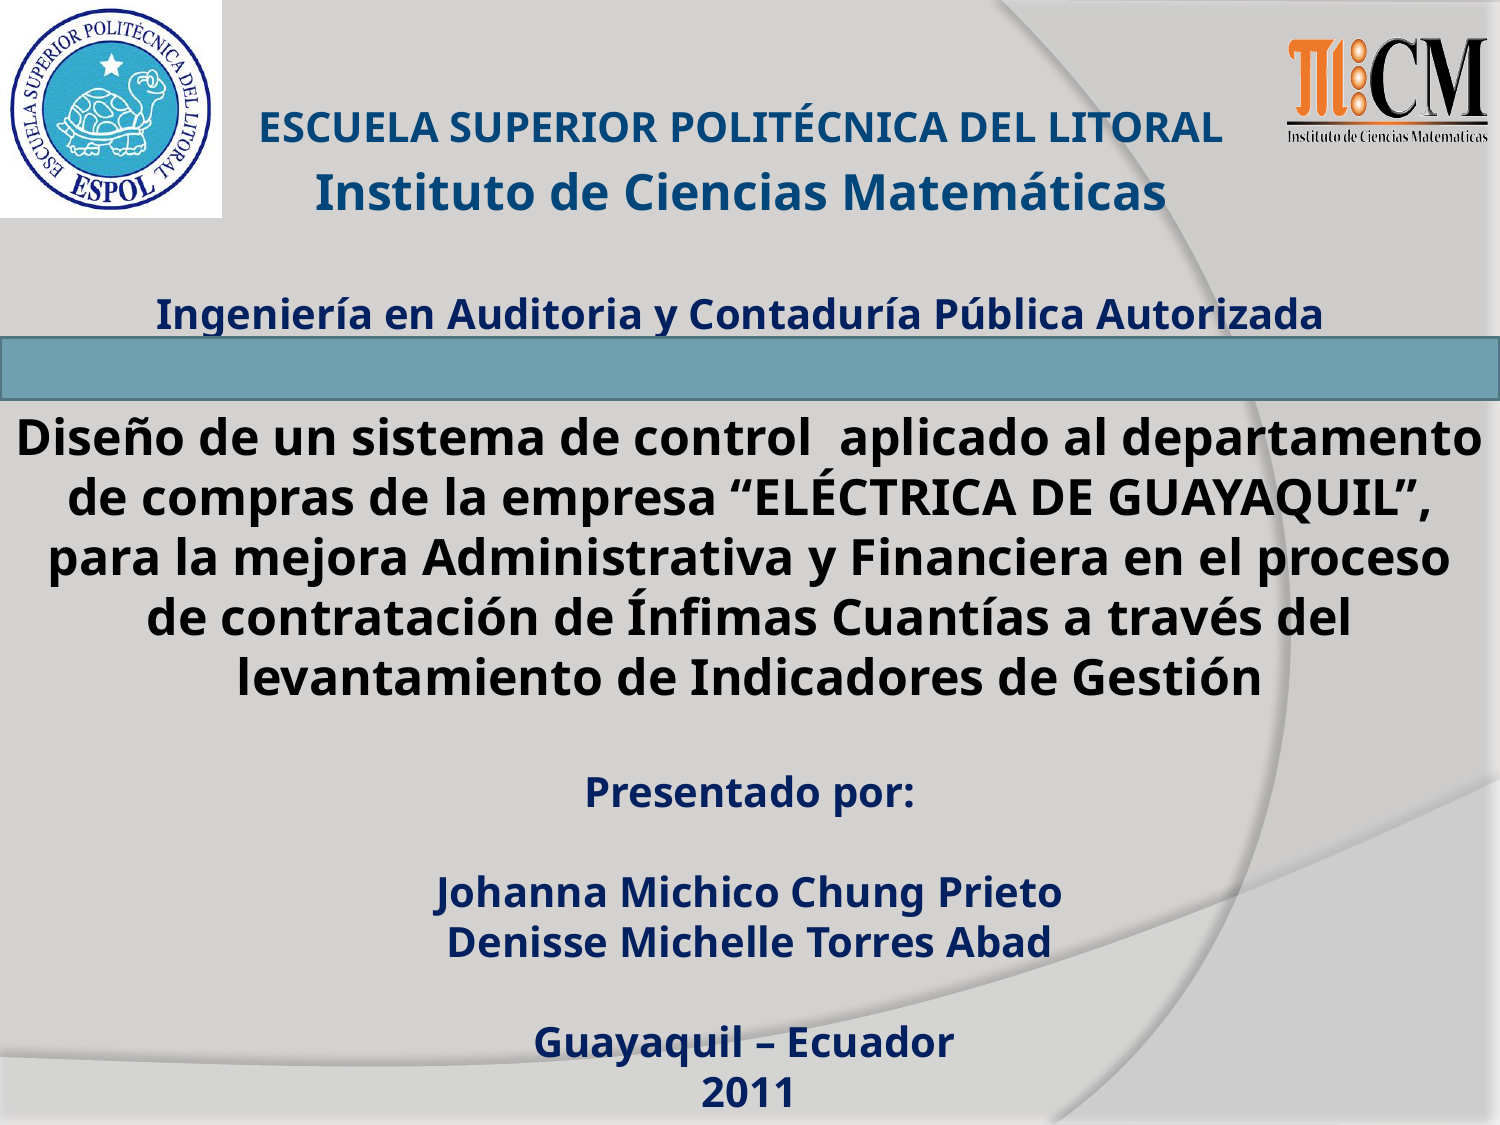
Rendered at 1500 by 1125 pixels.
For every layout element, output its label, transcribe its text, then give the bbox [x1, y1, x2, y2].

picture [0, 0, 222, 218]
table_cell [1285, 37, 1363, 145]
text_box Diseño de un sistema de control aplicado al departamento de compras de la empresa “ELÉCTRICA DE GUAYAQUIL”, para la mejora Administrativa y Financiera en el proceso de contratación de Ínfimas Cuantías a través del levantamiento de Indicadores de Gestión Presentado por: Johanna Michico Chung Prieto Denisse Michelle Torres Abad Guayaquil – Ecuador 2011 [0, 401, 1500, 1123]
picture [1287, 37, 1488, 142]
subtitle ESCUELA SUPERIOR POLITÉCNICA DEL LITORAL Instituto de Ciencias Matemáticas Ingeniería en Auditoria y Contaduría Pública Autorizada [112, 37, 1363, 336]
text_box [0, 336, 1500, 401]
